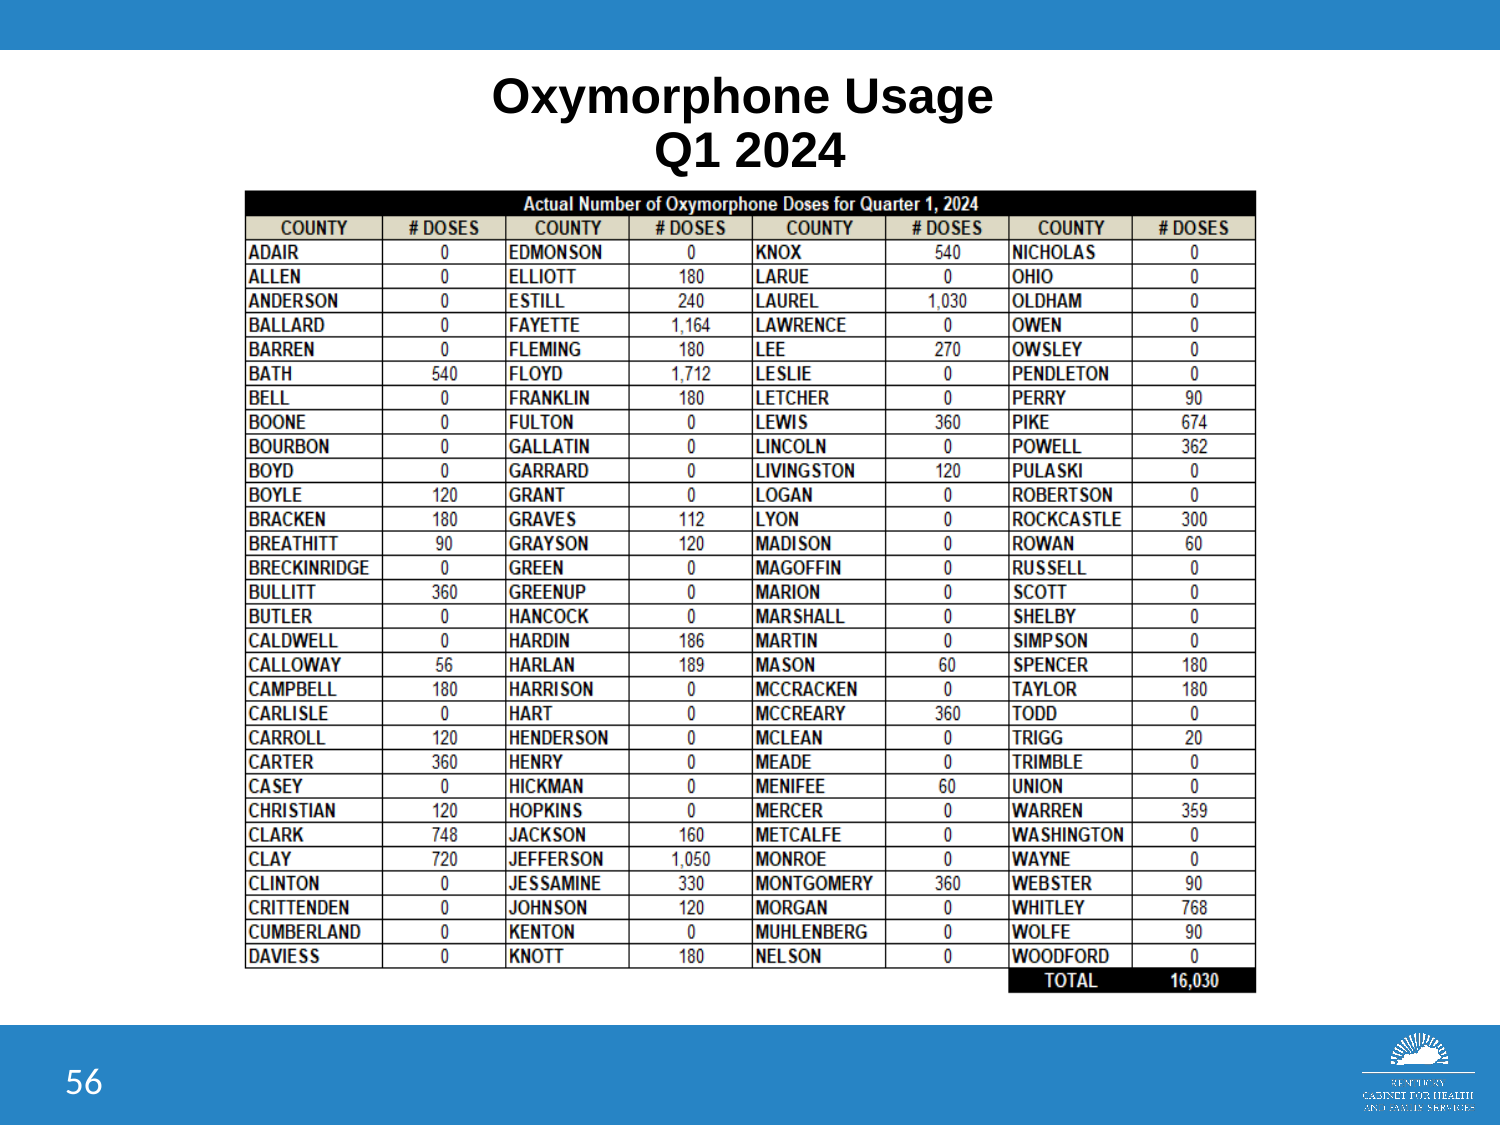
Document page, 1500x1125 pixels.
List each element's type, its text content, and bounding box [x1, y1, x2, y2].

picture [239, 185, 1261, 996]
slide_number 56 [50, 1050, 400, 1110]
picture [1362, 1033, 1475, 1111]
text_box Oxymorphone Usage Q1 2024 [0, 52, 1500, 186]
